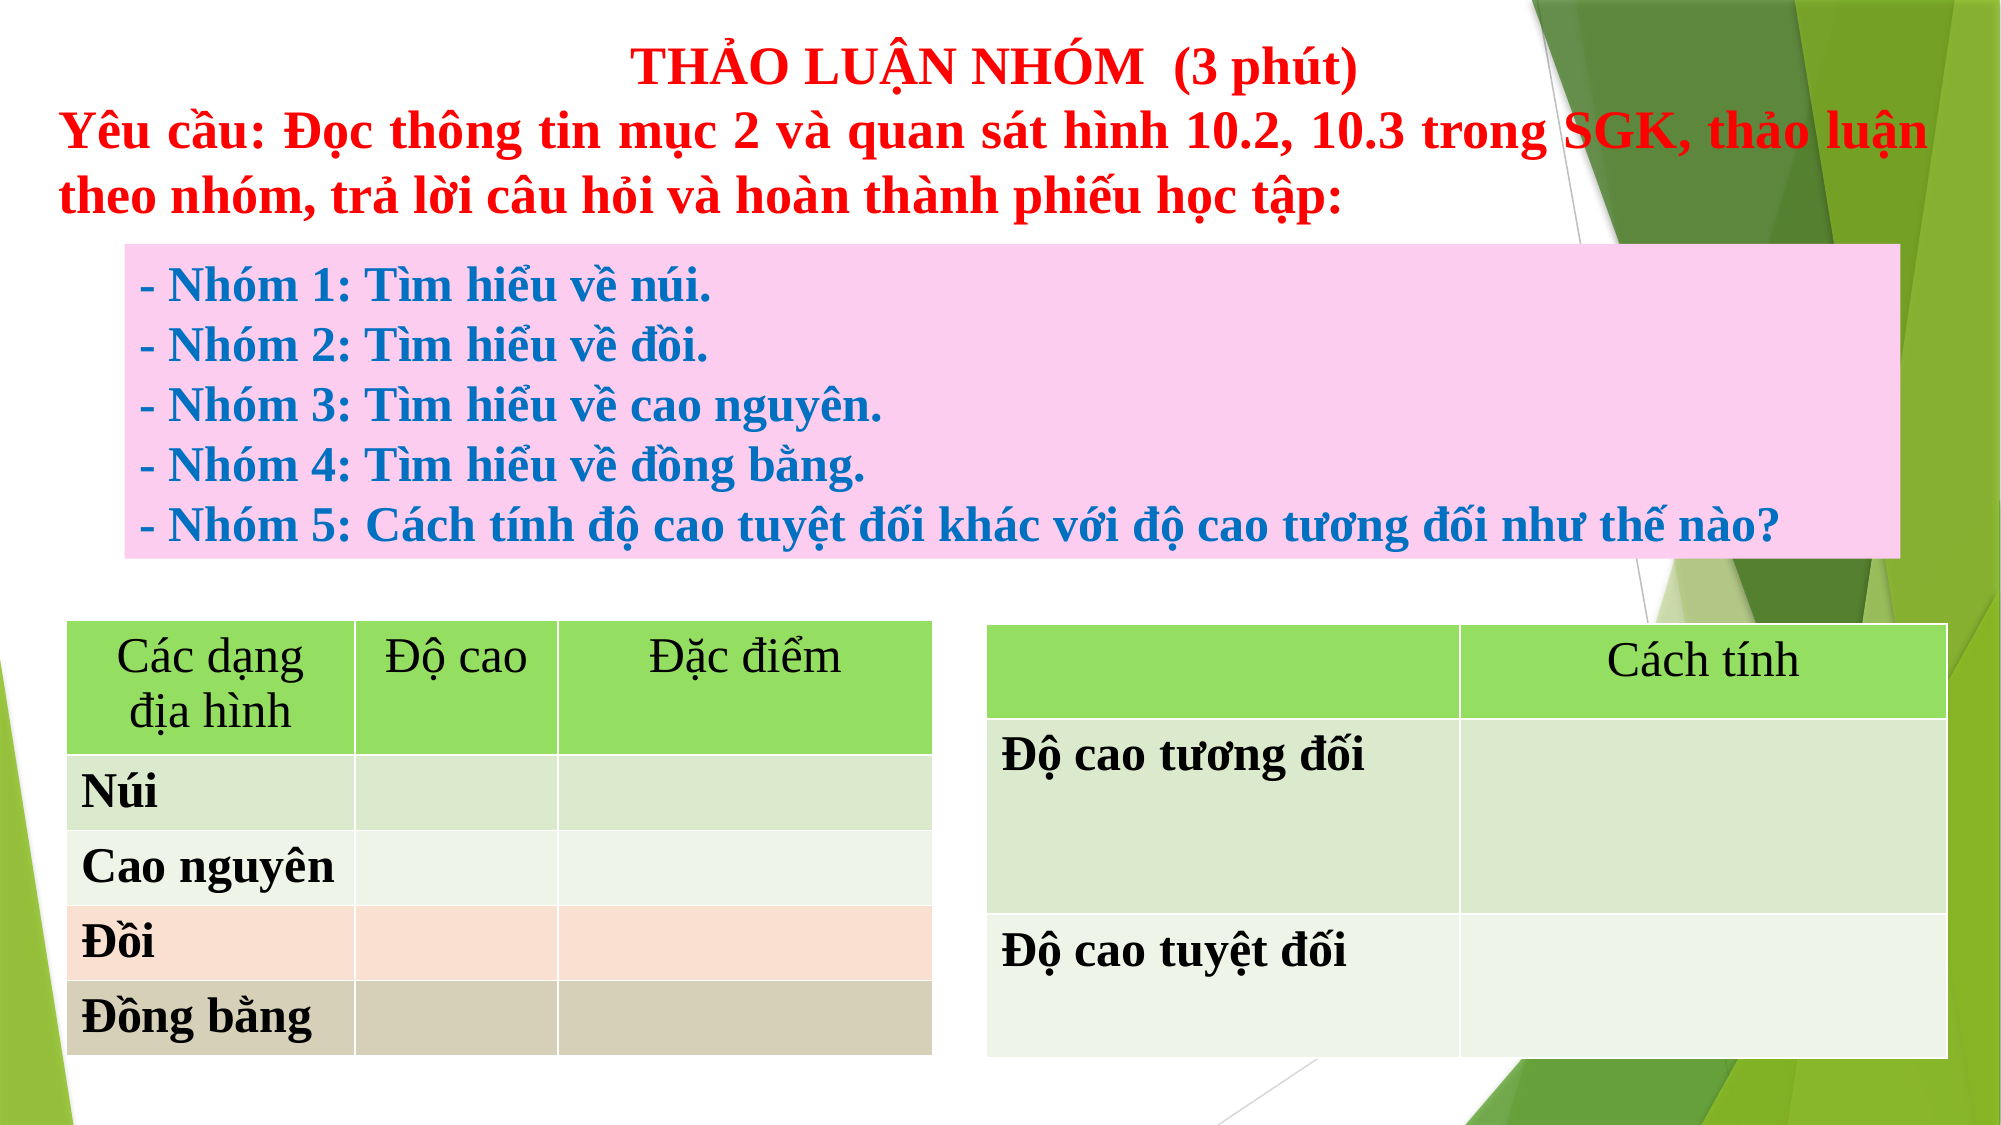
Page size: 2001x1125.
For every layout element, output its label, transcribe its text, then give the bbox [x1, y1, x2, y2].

table_cell Đồi [67, 906, 354, 980]
table_cell [356, 756, 557, 830]
table_cell Độ cao tuyệt đối [987, 915, 1459, 1057]
table_cell [559, 756, 932, 830]
table_cell Cao nguyên [67, 831, 354, 905]
table_cell [1461, 720, 1946, 913]
table_cell Đồng bằng [67, 981, 354, 1055]
table_cell [559, 831, 932, 905]
table_header Cách tính [1461, 625, 1946, 718]
table_header Độ cao [356, 621, 557, 754]
table_cell [559, 981, 932, 1055]
table_header Các dạng địa hình [67, 621, 354, 754]
text_box - Nhóm 1: Tìm hiểu về núi. - Nhóm 2: Tìm hiểu về đồi. - Nhóm 3: Tìm hiểu về cao nguyên. - Nhóm 4: Tìm hiểu về đồng bằng. - Nhóm 5: Cách tính độ cao tuyệt đối khác với độ cao tương đối như thế nào? [124, 243, 1901, 559]
table_header Đặc điểm [559, 621, 932, 754]
table_header [987, 625, 1459, 718]
table_cell Độ cao tương đối [987, 720, 1459, 913]
table_cell [1461, 915, 1946, 1057]
table_cell [356, 981, 557, 1055]
table_cell [559, 906, 932, 980]
table_cell [356, 831, 557, 905]
text_box THẢO LUẬN NHÓM (3 phút) Yêu cầu: Đọc thông tin mục 2 và quan sát hình 10.2, 10.3 trong SGK, thảo luận theo nhóm, trả lời câu hỏi và hoàn thành phiếu học tập: [43, 22, 1947, 233]
table_cell Núi [67, 756, 354, 830]
table_cell [356, 906, 557, 980]
